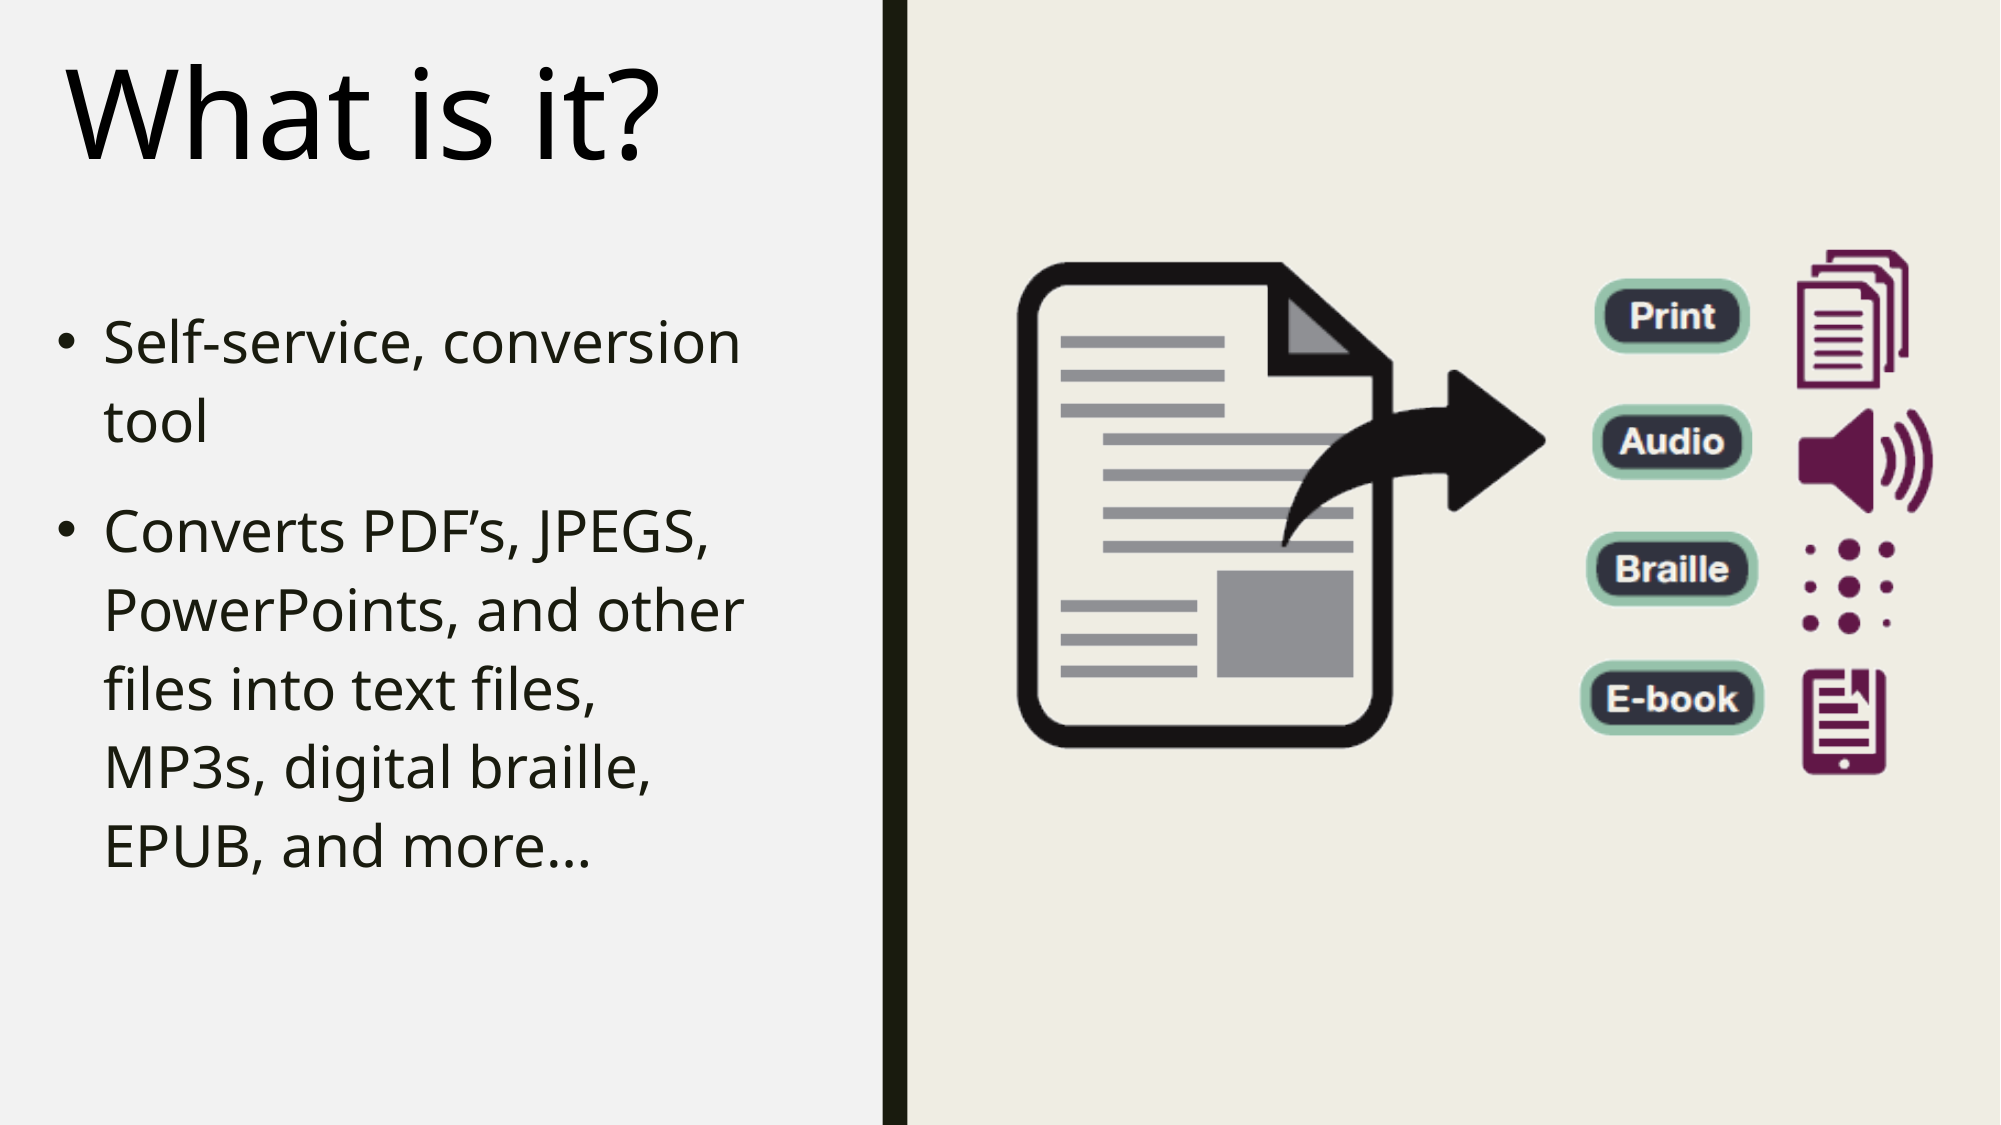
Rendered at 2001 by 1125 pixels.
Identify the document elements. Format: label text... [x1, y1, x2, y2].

text_box [0, 0, 886, 1125]
picture [985, 246, 1558, 765]
picture [1574, 228, 1947, 784]
title What is it? [49, 51, 682, 288]
list Self-service, conversion tool Converts PDF’s, JPEGS, PowerPoints, and other files into text files, MP3s, digital braille, EPUB, and more… [41, 288, 782, 963]
